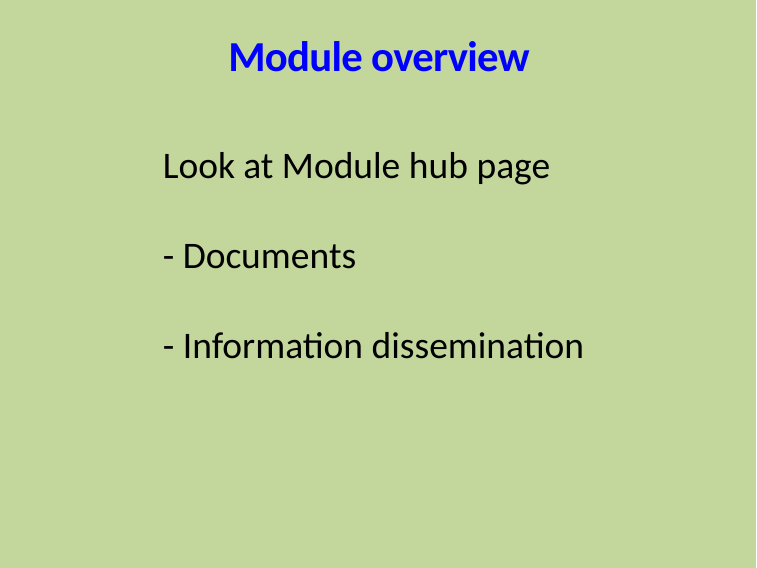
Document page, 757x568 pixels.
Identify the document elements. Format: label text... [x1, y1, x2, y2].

text_box Look at Module hub page - Documents - Information dissemination [148, 133, 600, 464]
title Module overview [169, 26, 587, 124]
